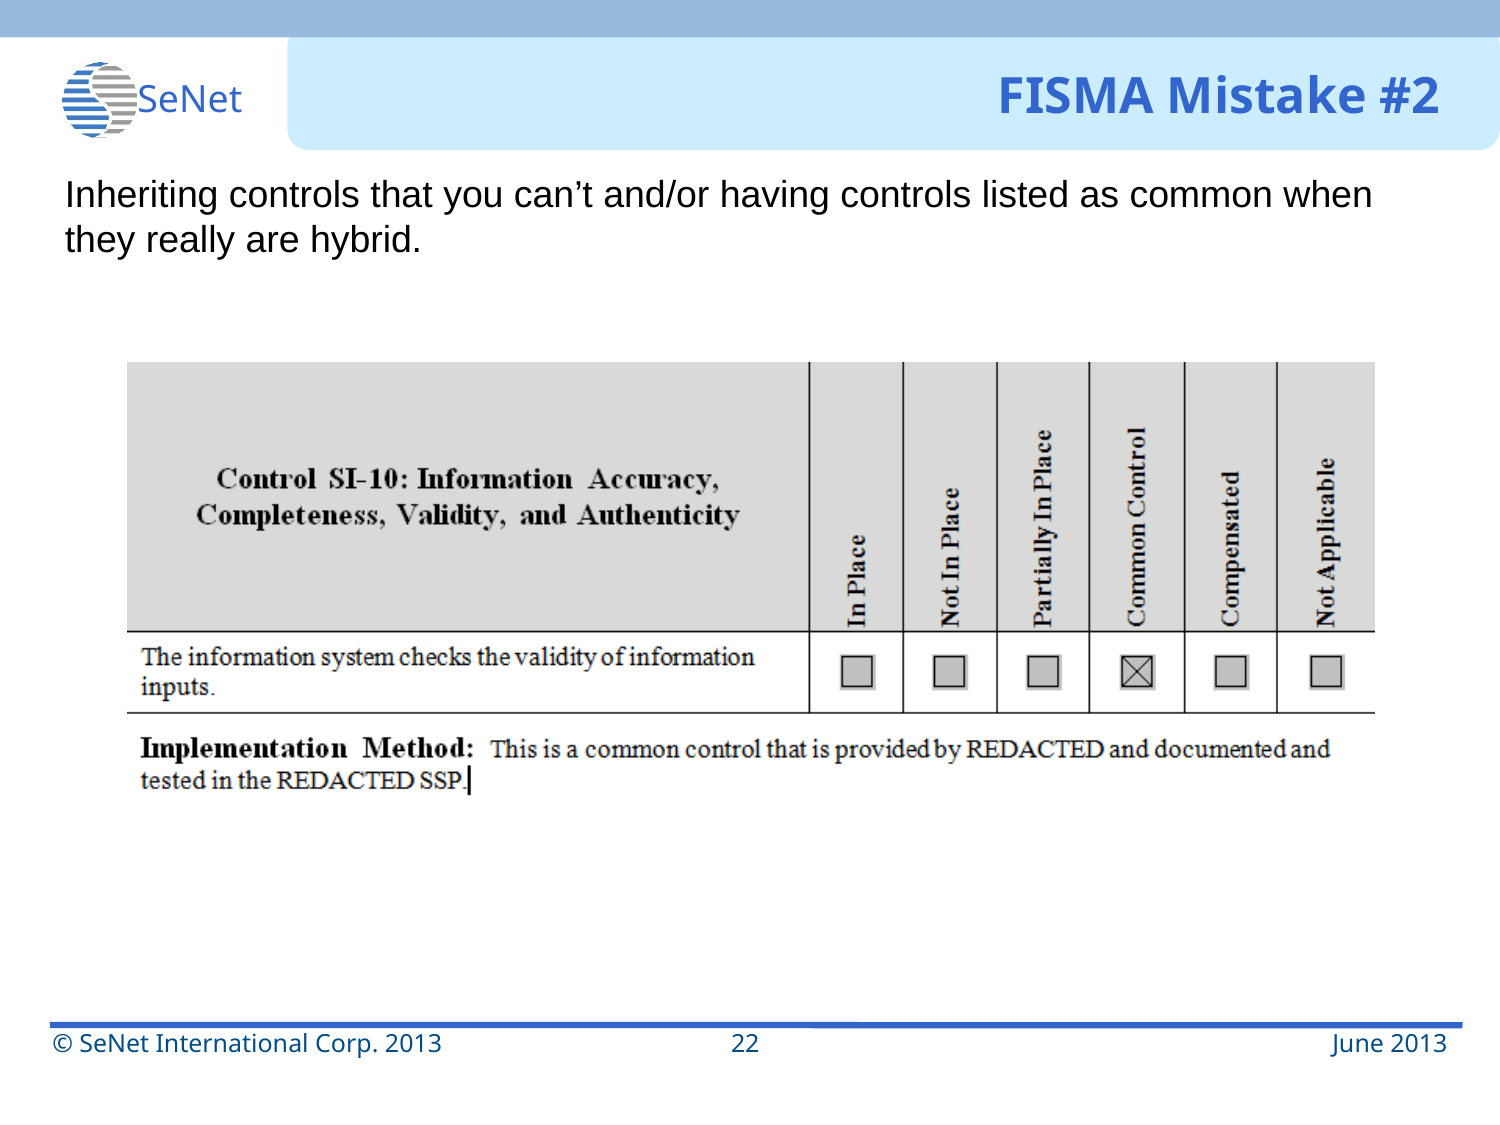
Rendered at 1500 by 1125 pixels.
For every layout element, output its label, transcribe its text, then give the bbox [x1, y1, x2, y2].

list Inheriting controls that you can’t and/or having controls listed as common when they really are hybrid. [50, 162, 1456, 1000]
picture [127, 362, 1375, 812]
title FISMA Mistake #2 [337, 50, 1456, 138]
picture [62, 62, 137, 138]
